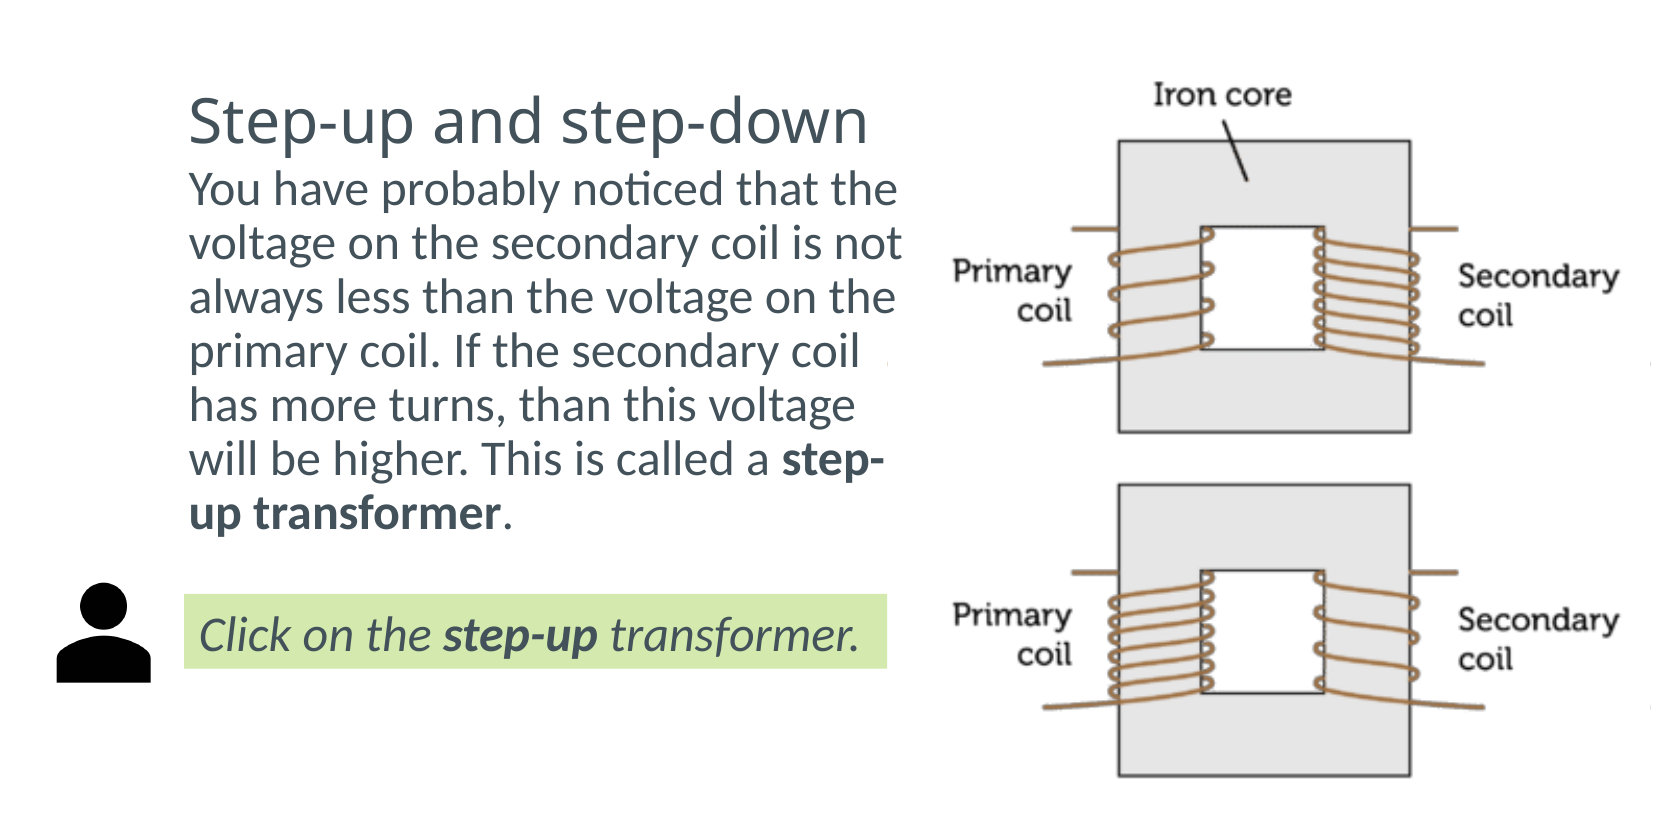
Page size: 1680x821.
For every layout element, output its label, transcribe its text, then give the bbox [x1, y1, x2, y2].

list You have probably noticed that the voltage on the secondary coil is not always less than the voltage on the primary coil. If the secondary coil has more turns, than this voltage will be higher. This is called a step-up transformer. [173, 154, 877, 547]
picture [33, 562, 174, 703]
title Step-up and step-down [173, 43, 1433, 154]
text_box Click on the step-up transformer. [184, 593, 877, 669]
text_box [877, 78, 1651, 797]
